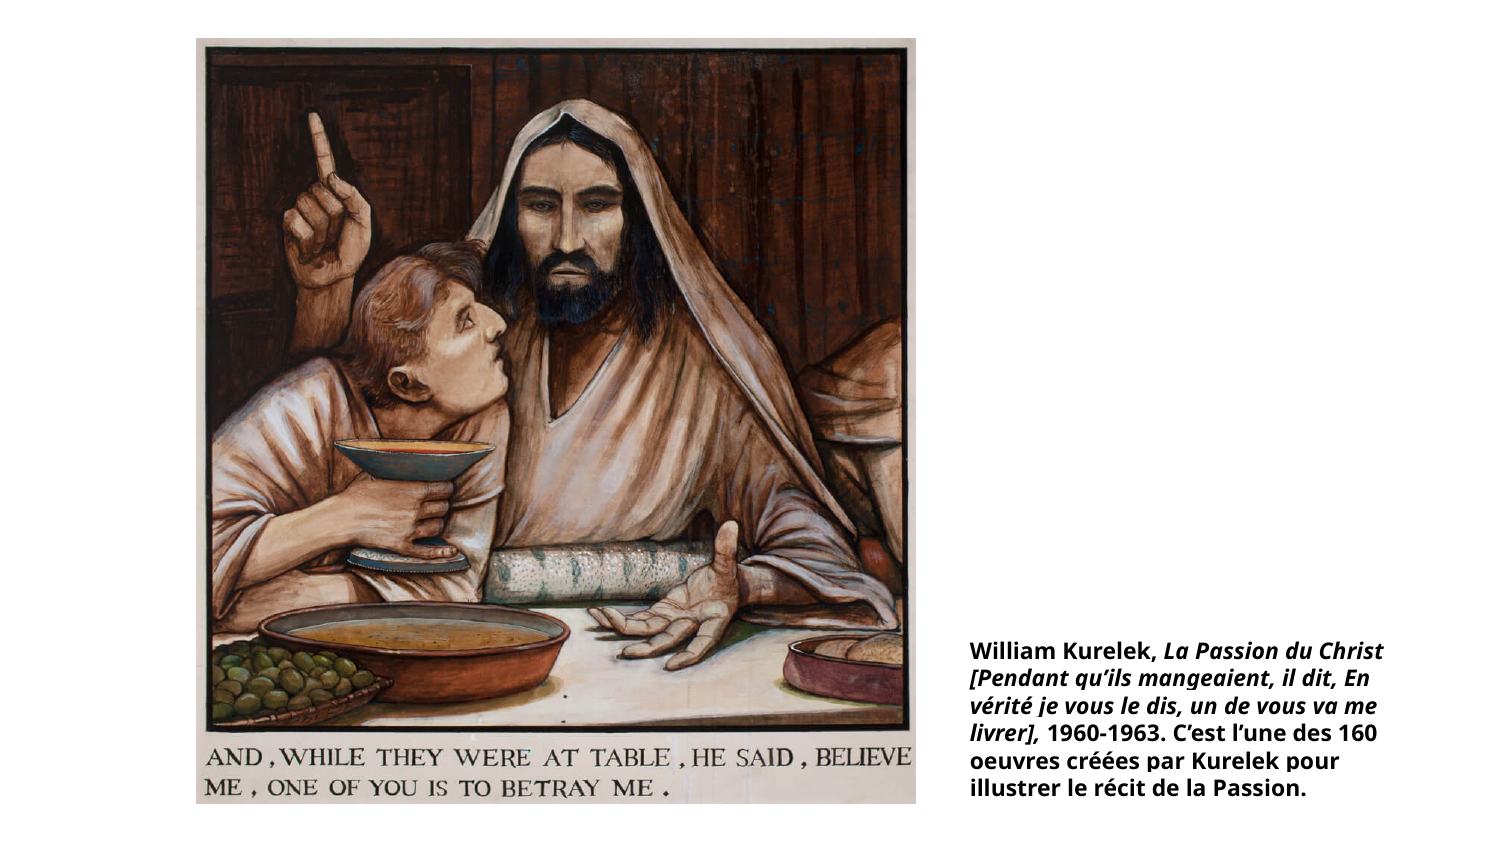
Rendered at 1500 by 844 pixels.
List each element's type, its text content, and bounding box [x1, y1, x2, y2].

text_box William Kurelek, La Passion du Christ [Pendant qu’ils mangeaient, il dit, En vérité je vous le dis, un de vous va me livrer], 1960-1963. C’est l’une des 160 oeuvres créées par Kurelek pour illustrer le récit de la Passion. [954, 621, 1415, 844]
picture [196, 38, 917, 804]
